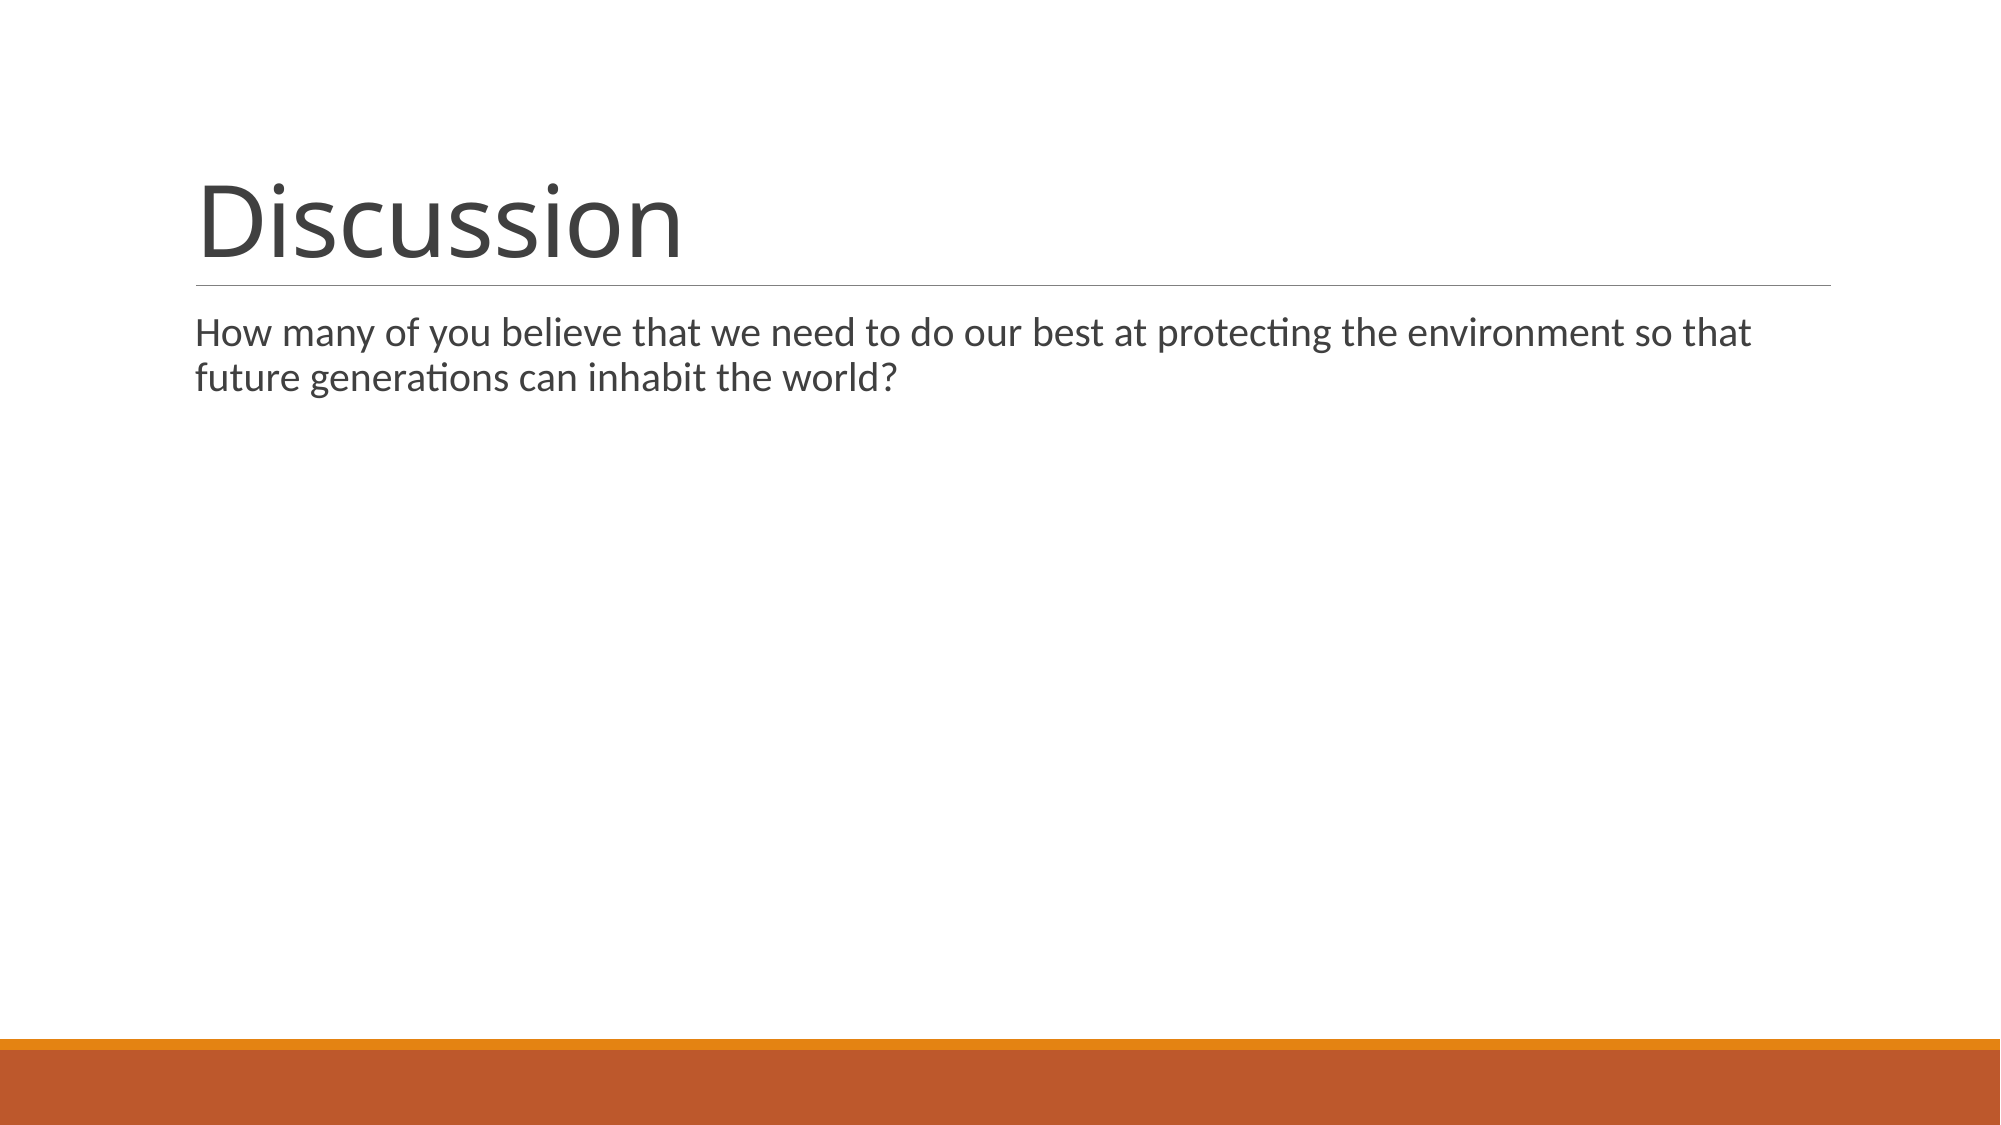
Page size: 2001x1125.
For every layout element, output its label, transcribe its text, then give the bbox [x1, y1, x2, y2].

list How many of you believe that we need to do our best at protecting the environment so that future generations can inhabit the world? [180, 302, 1830, 963]
title Discussion [180, 47, 1830, 285]
